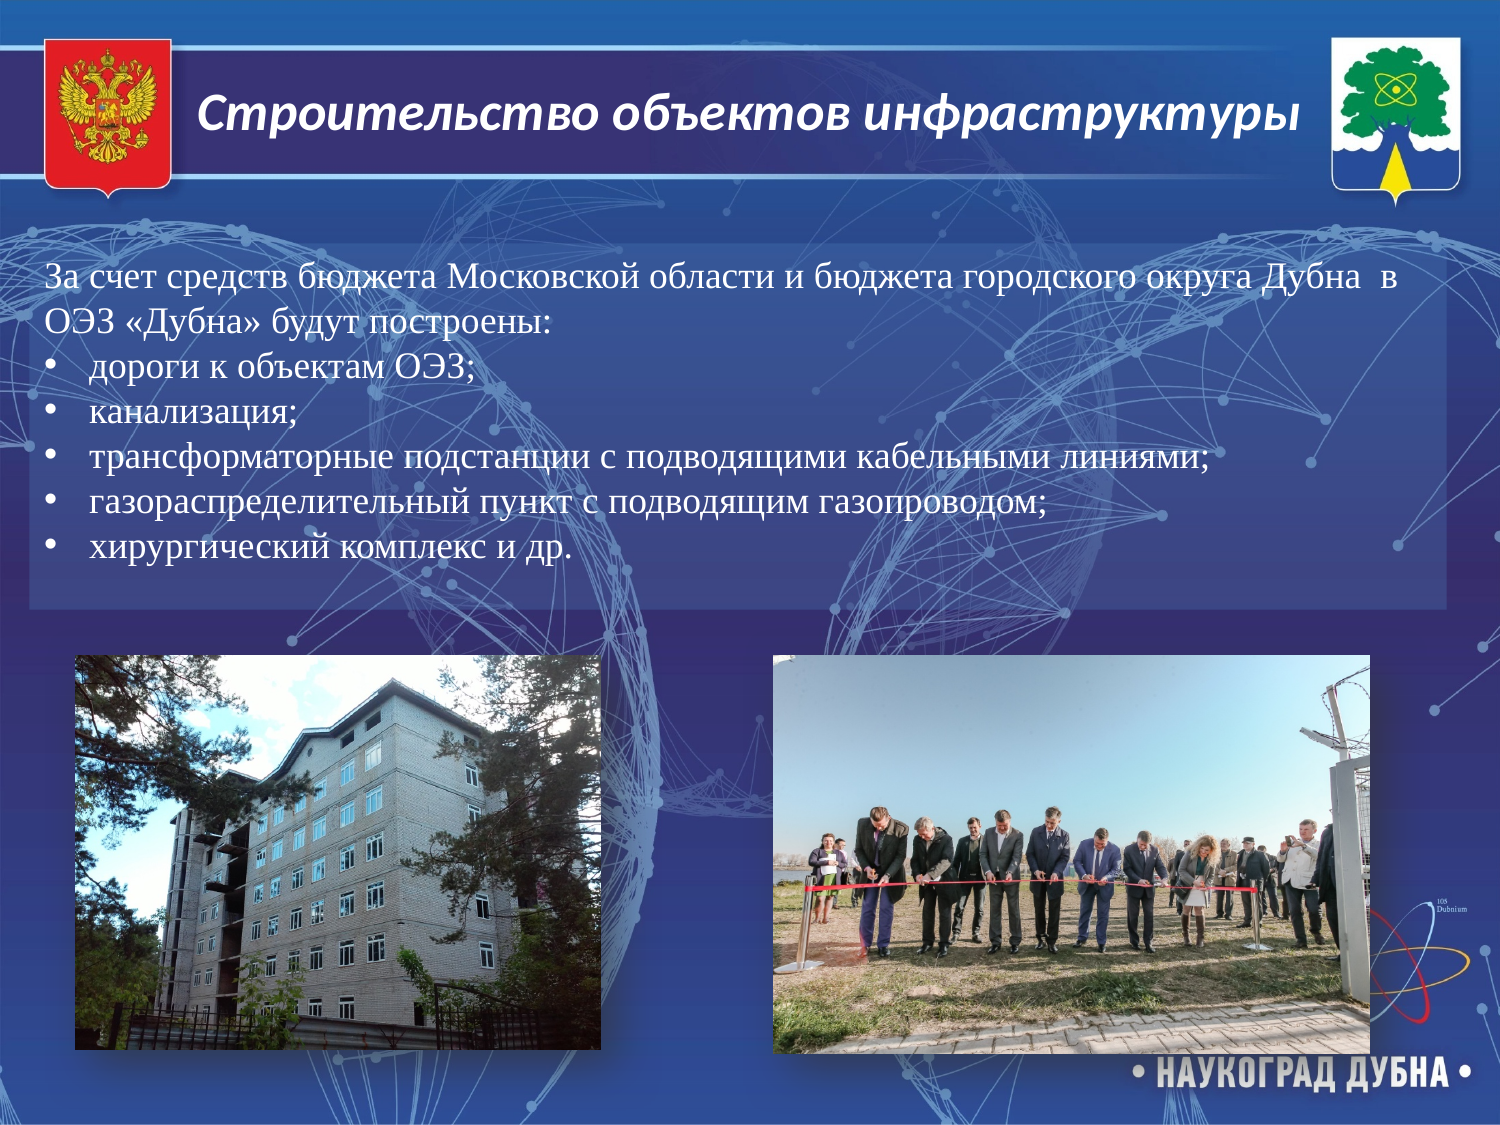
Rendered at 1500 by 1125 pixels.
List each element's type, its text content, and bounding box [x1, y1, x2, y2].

text_box За счет средств бюджета Московской области и бюджета городского округа Дубна в ОЭЗ «Дубна» будут построены: дороги к объектам ОЭЗ; канализация; трансформаторные подстанции с подводящими кабельными линиями; газораспределительный пункт с подводящим газопроводом; хирургический комплекс и др. [40, 254, 1449, 612]
picture [0, 0, 1500, 1125]
text_box [27, 241, 1449, 612]
title Строительство объектов инфраструктуры [75, 45, 1425, 173]
